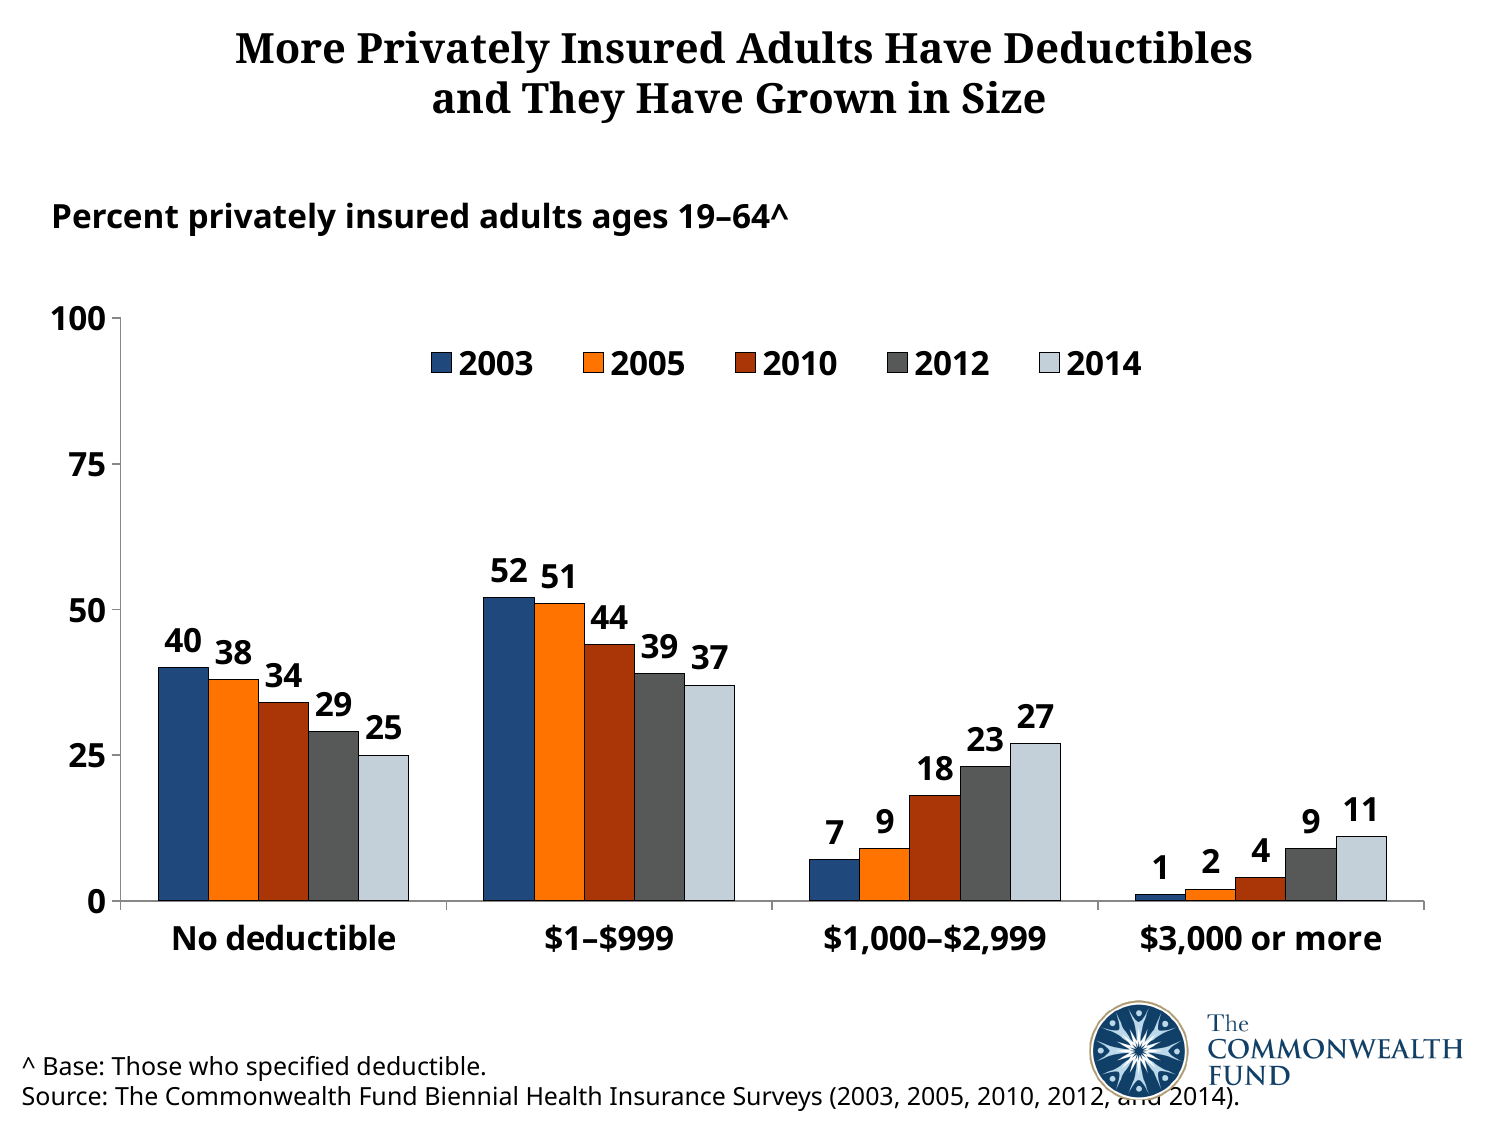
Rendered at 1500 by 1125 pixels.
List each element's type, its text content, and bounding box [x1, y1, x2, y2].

picture [1089, 1000, 1463, 1101]
chart [49, 290, 1458, 1026]
text_box ^ Base: Those who specified deductible. Source: The Commonwealth Fund Biennial Health Insurance Surveys (2003, 2005, 2010, 2012, and 2014). [6, 1042, 1332, 1118]
text_box Percent privately insured adults ages 19–64^ [36, 187, 1123, 243]
title More Privately Insured Adults Have Deductibles and They Have Grown in Size [0, 14, 1500, 131]
